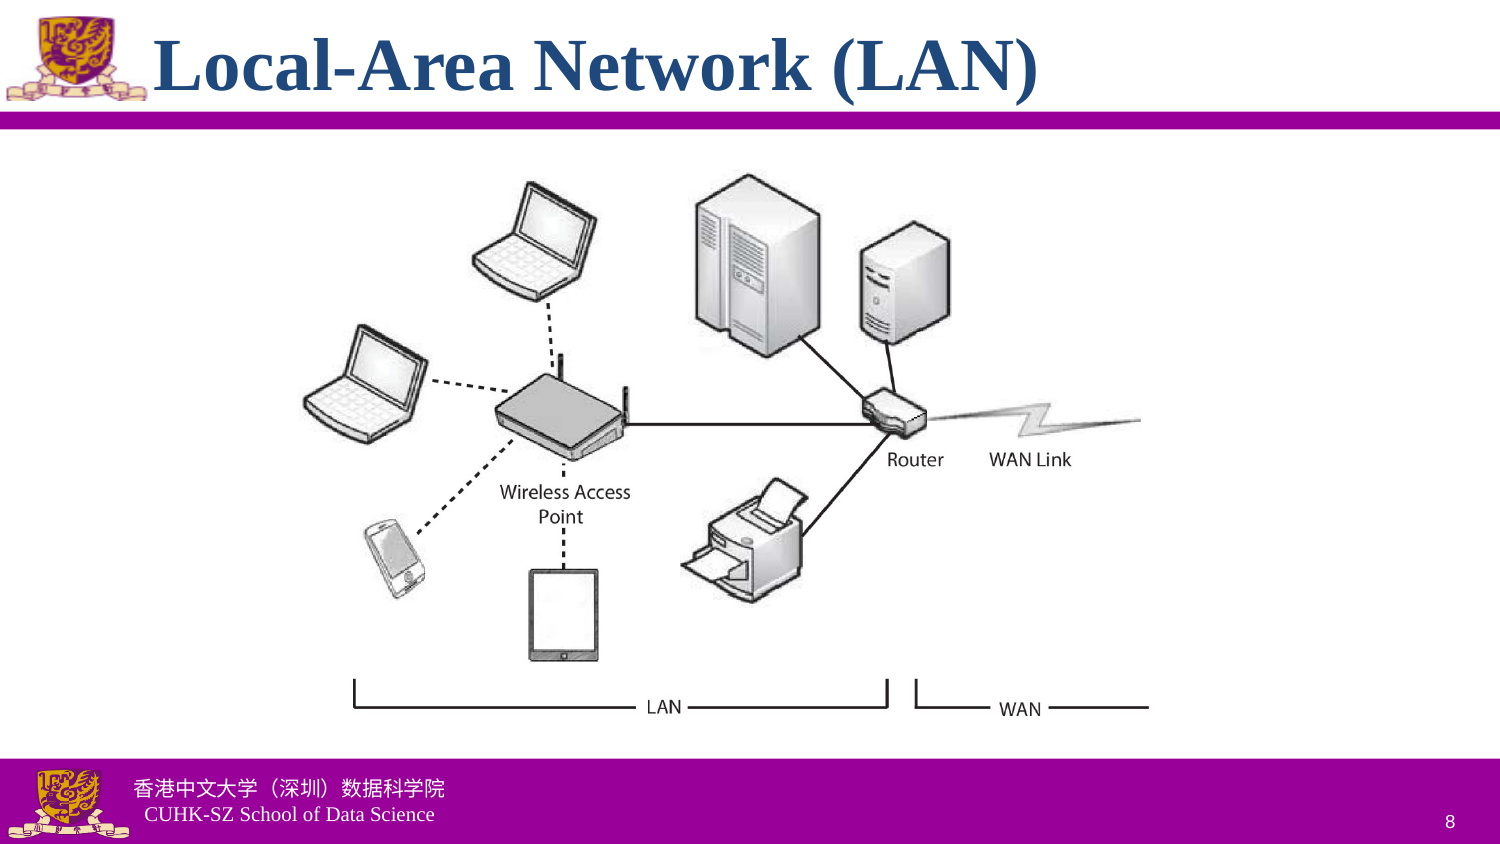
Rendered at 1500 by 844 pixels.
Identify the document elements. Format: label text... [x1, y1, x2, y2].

title Local-Area Network (LAN) [138, 17, 1424, 104]
picture [7, 768, 130, 839]
picture [298, 168, 1209, 728]
picture [5, 15, 152, 101]
slide_number 8 [1120, 802, 1471, 844]
